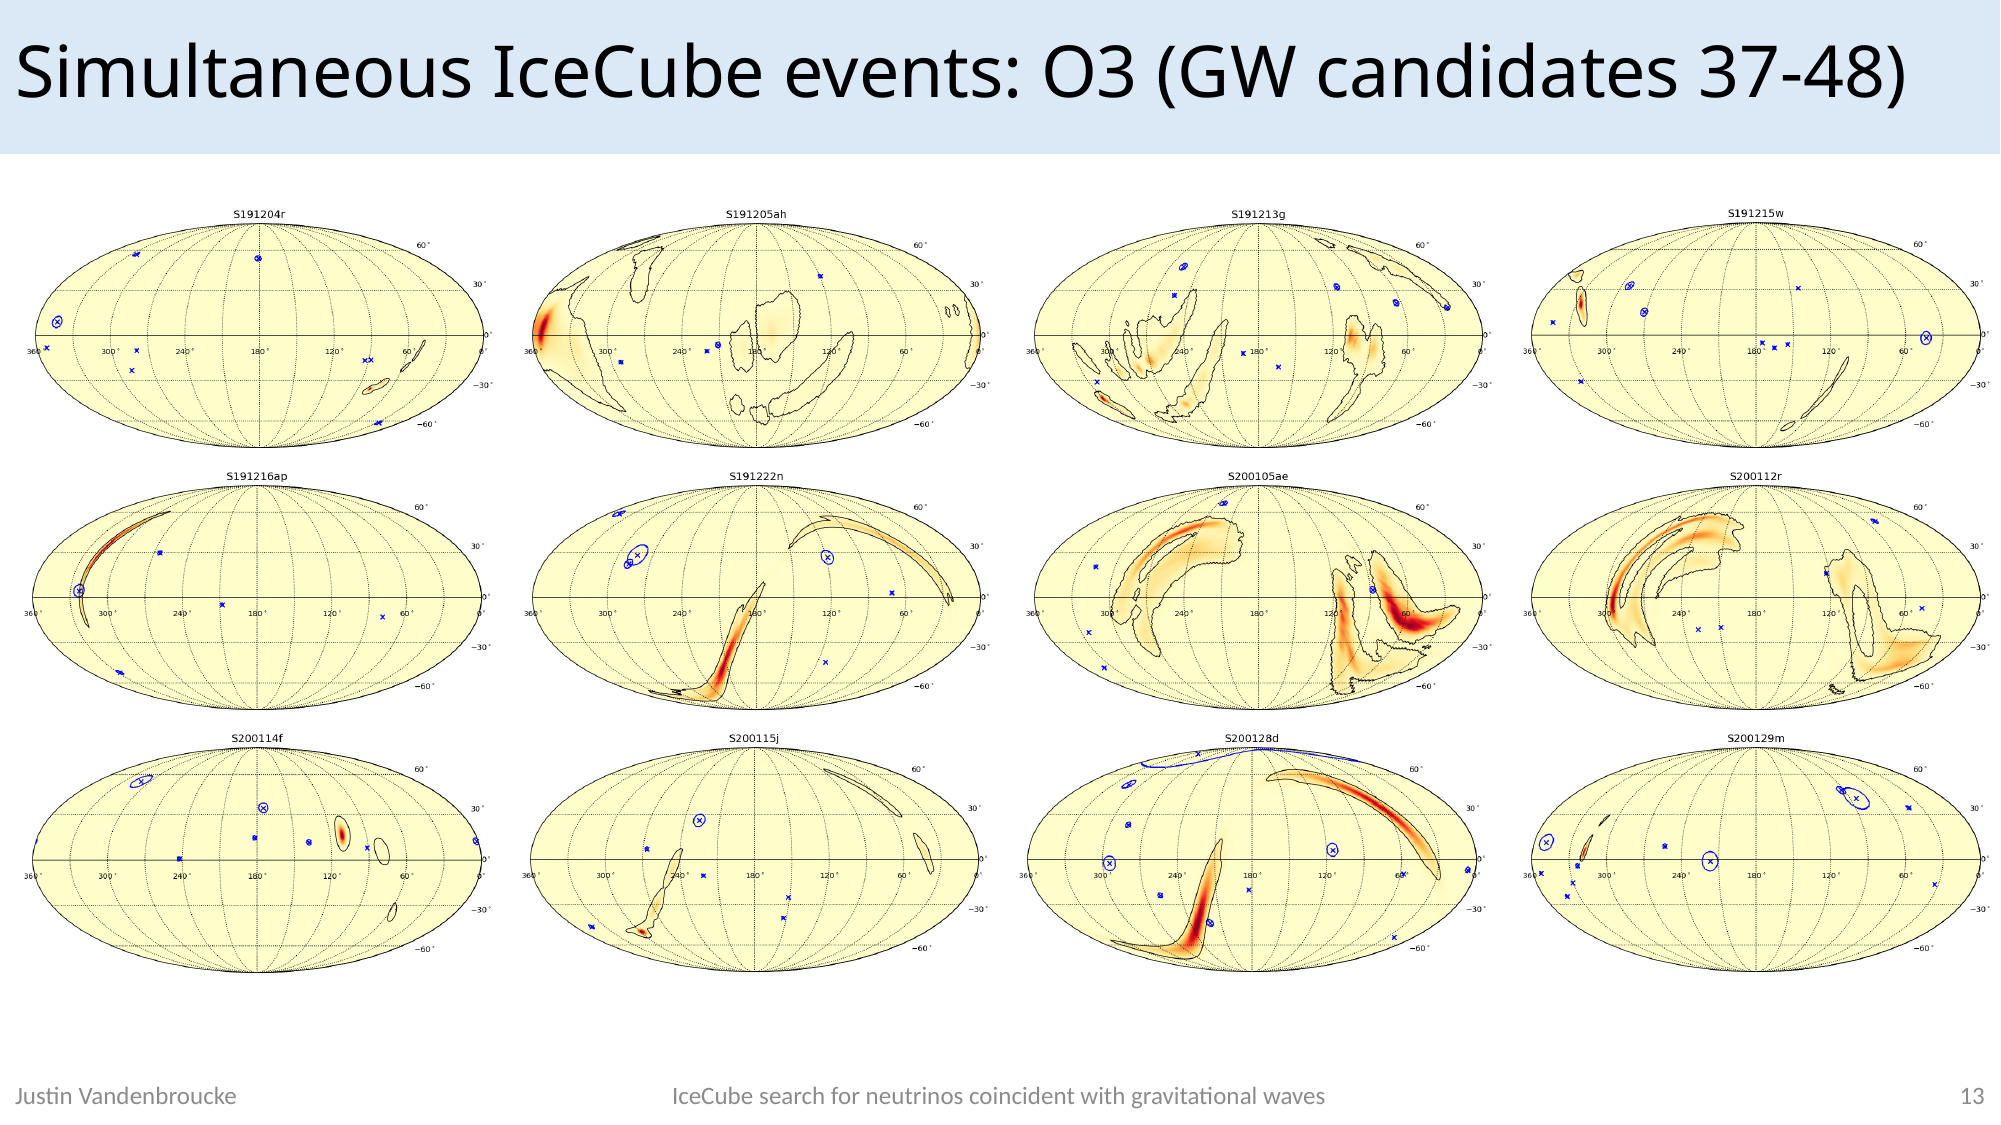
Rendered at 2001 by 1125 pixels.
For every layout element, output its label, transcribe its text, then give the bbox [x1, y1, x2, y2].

picture [0, 203, 1995, 992]
footer IceCube search for neutrinos coincident with gravitational waves [625, 1065, 1374, 1125]
title Simultaneous IceCube events: O3 (GW candidates 37-48) [0, 0, 2000, 150]
text_box [0, 150, 2000, 154]
slide_number 13 [1550, 1064, 2000, 1125]
slide_number Justin Vandenbroucke [0, 1064, 450, 1125]
